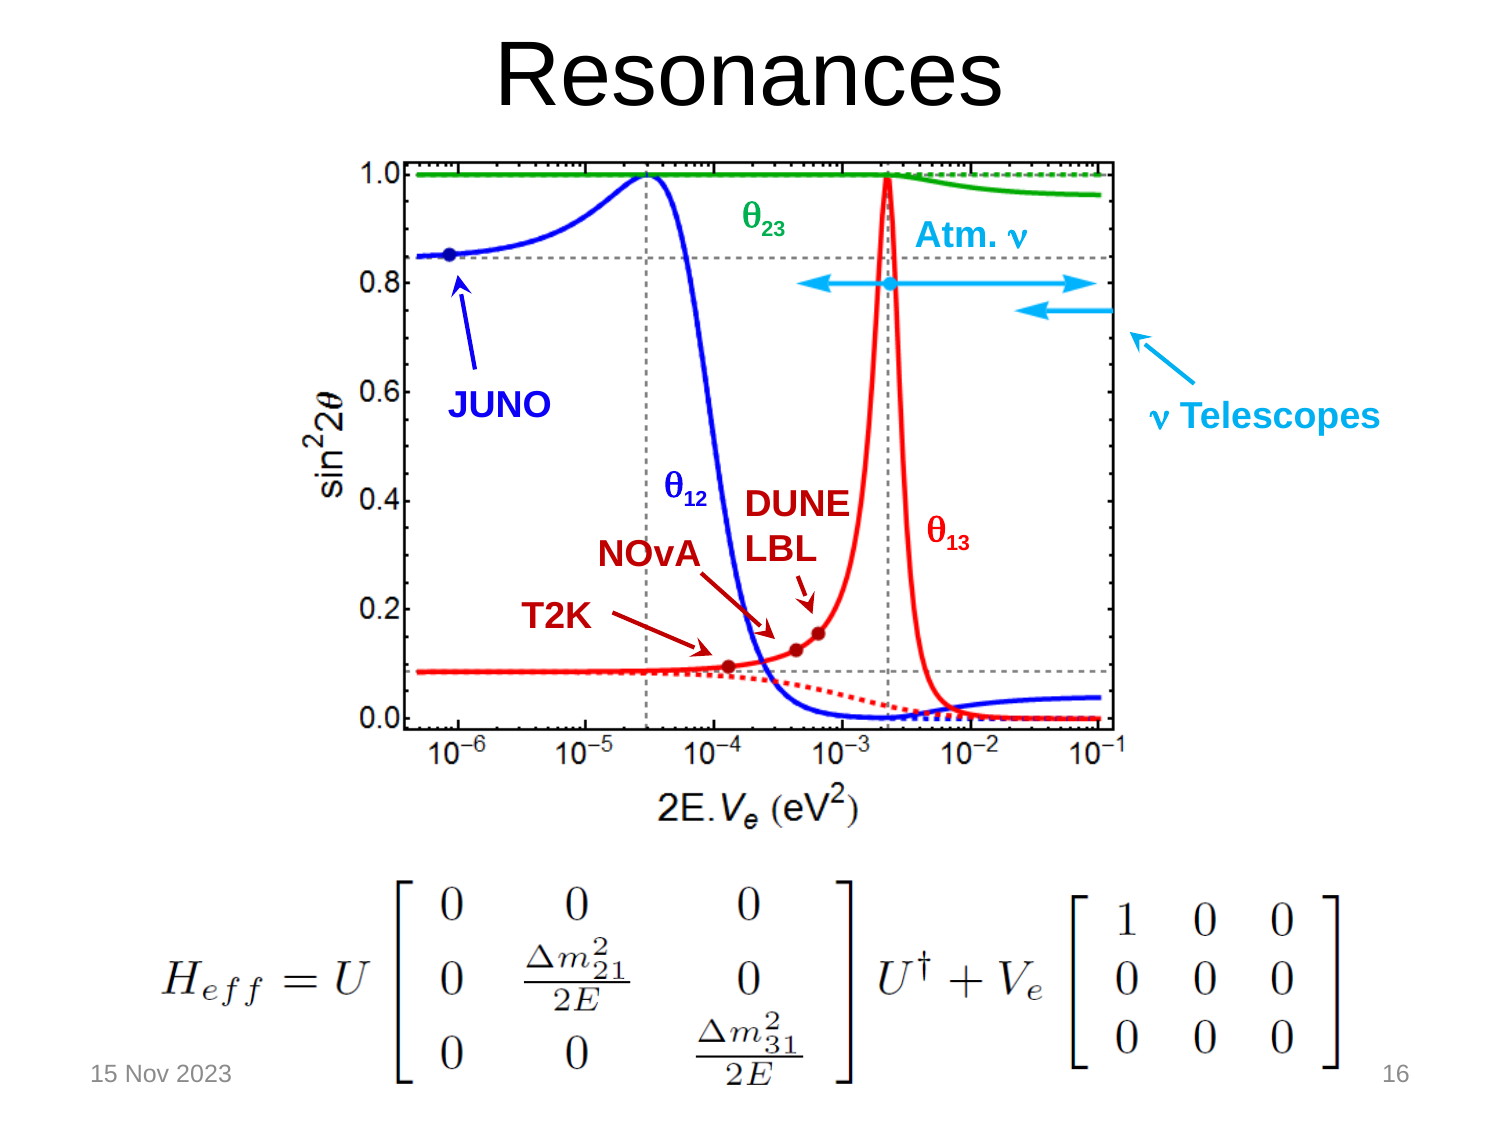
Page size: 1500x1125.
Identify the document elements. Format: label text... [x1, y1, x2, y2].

title Resonances [75, 0, 1425, 163]
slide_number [75, 1042, 119, 1103]
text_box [457, 274, 476, 370]
slide_number 16 [1376, 1042, 1425, 1103]
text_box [301, 124, 1402, 833]
picture [124, 849, 1373, 1109]
